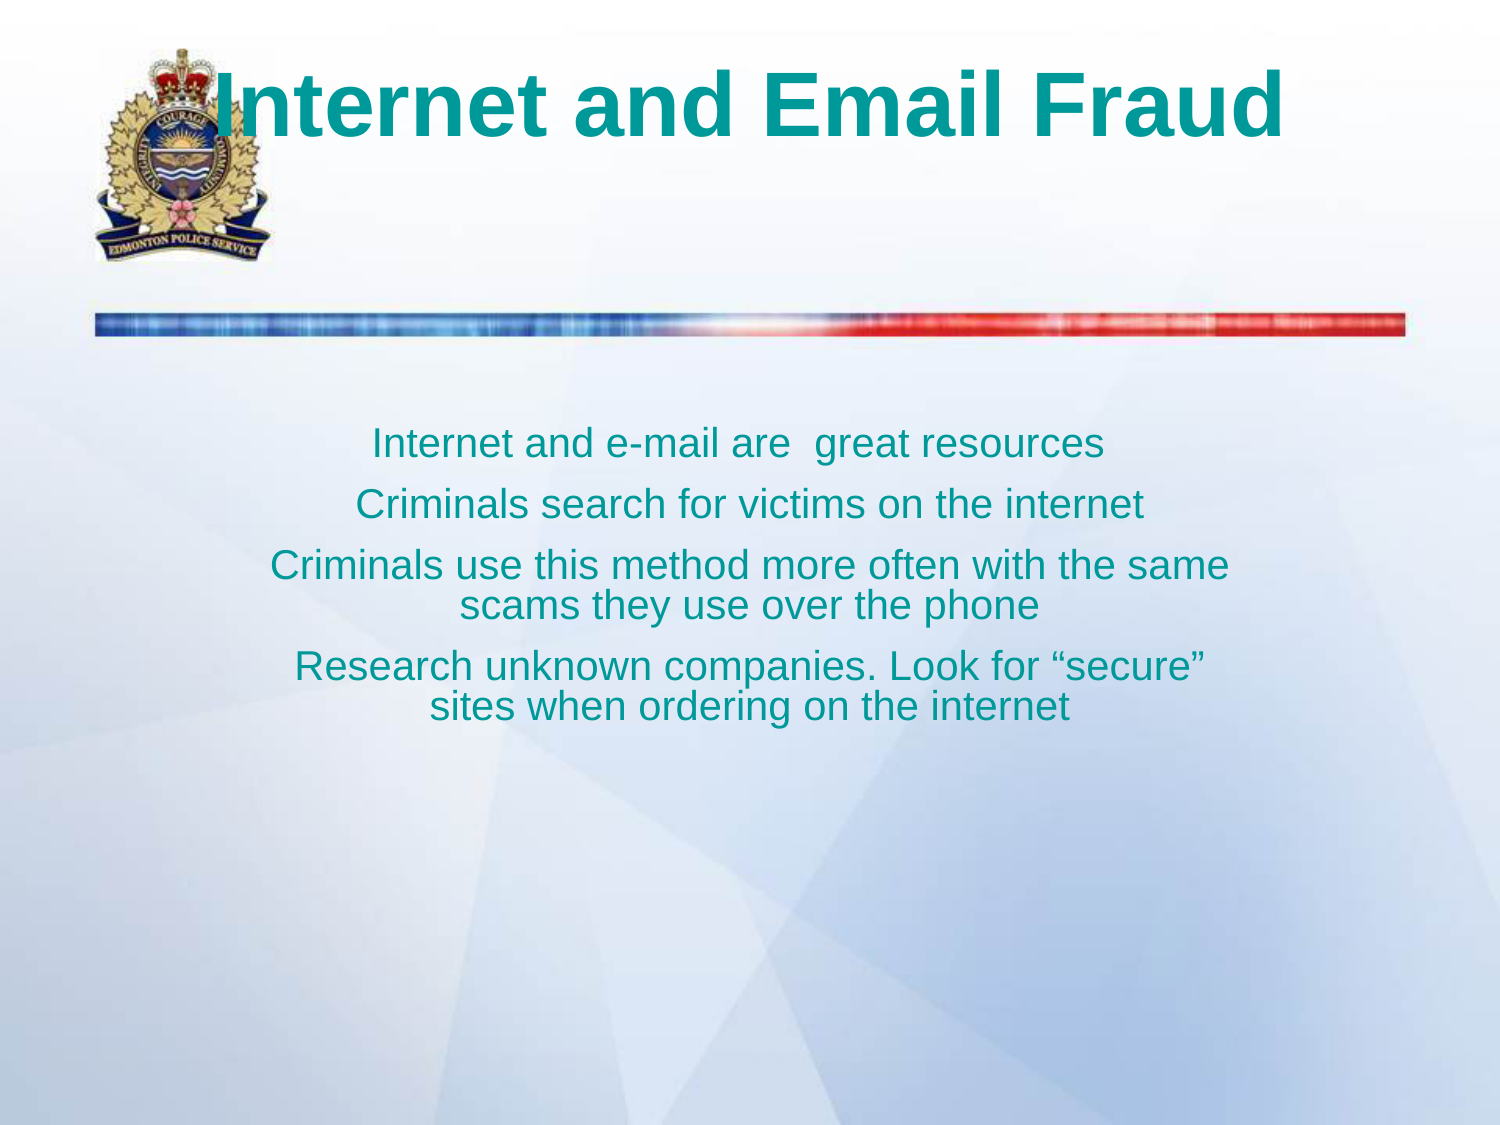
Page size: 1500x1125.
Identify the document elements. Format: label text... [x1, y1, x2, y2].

title Internet and Email Fraud [112, 37, 1388, 279]
subtitle Internet and e-mail are great resources Criminals search for victims on the internet Criminals use this method more often with the same scams they use over the phone Research unknown companies. Look for “secure” sites when ordering on the internet [249, 337, 1250, 1013]
picture [0, 0, 1500, 1125]
